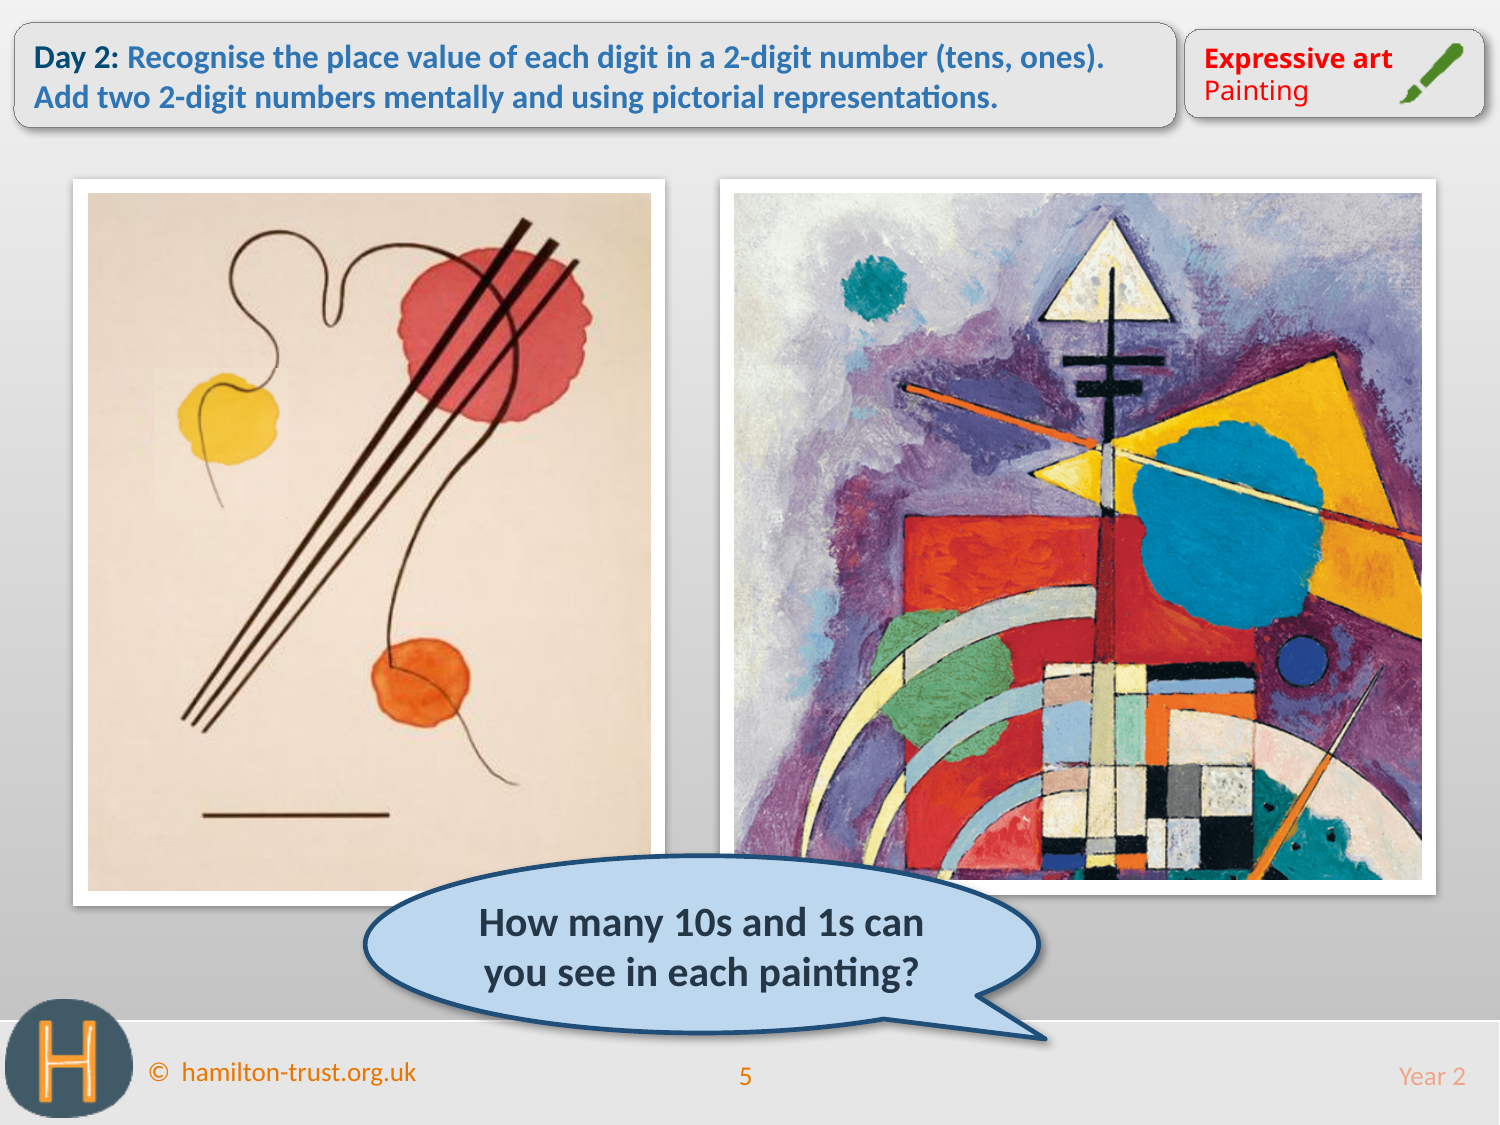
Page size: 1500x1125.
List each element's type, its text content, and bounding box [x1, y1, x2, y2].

picture [734, 193, 1422, 881]
footer Year 2 [870, 1044, 1482, 1105]
picture [5, 999, 133, 1118]
text_box How many 10s and 1s can you see in each painting? [365, 855, 1046, 1040]
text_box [1184, 29, 1485, 119]
text_box Day 2: Recognise the place value of each digit in a 2-digit number (tens, ones). Add two 2-digit numbers mentally and using pictorial representations. [13, 22, 1177, 128]
slide_number 5 [686, 1044, 805, 1105]
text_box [87, 193, 651, 892]
